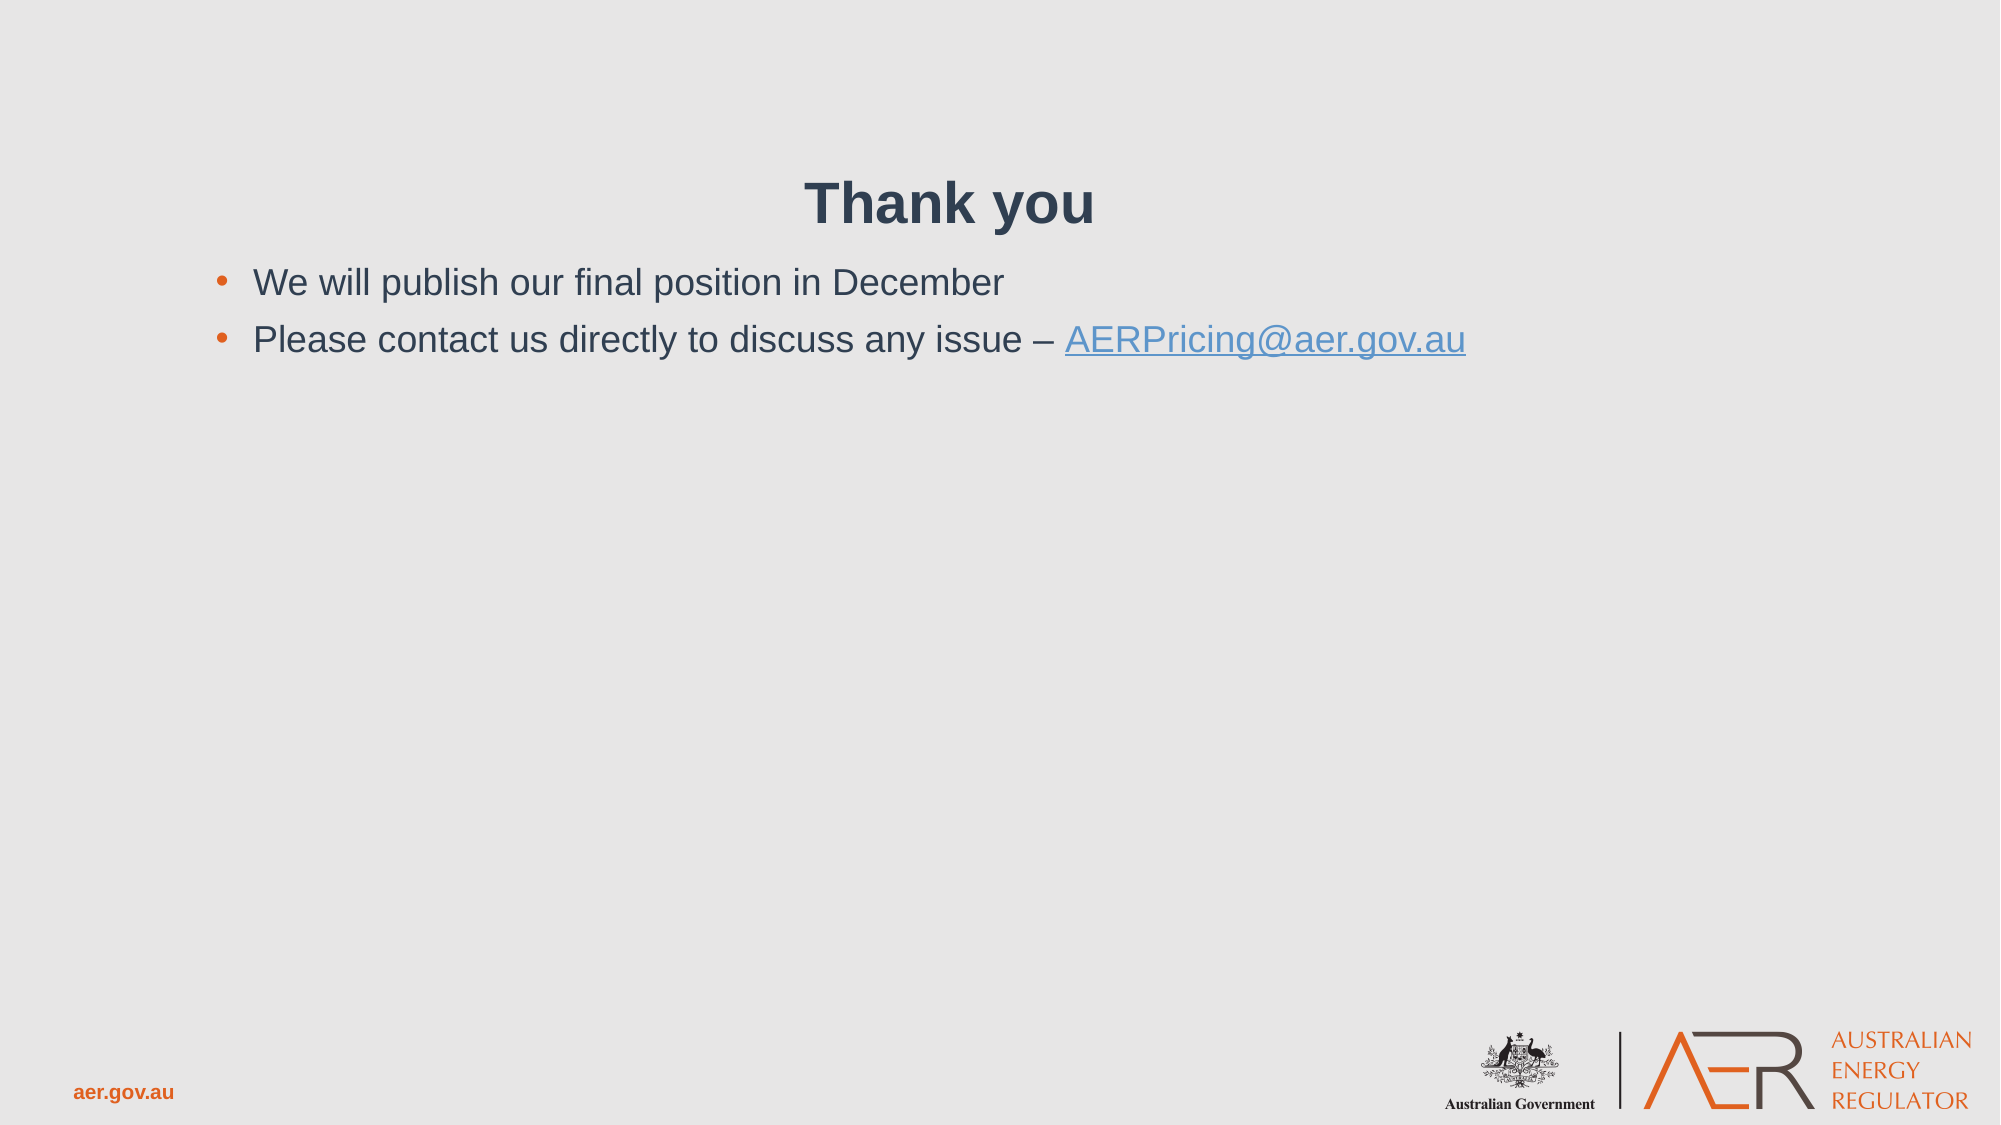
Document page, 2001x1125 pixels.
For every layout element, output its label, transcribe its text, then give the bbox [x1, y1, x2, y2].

picture [1431, 1005, 1993, 1125]
text_box We will publish our final position in December Please contact us directly to discuss any issue – AERPricing@aer.gov.au [200, 255, 1796, 970]
title Thank you [293, 26, 1608, 244]
